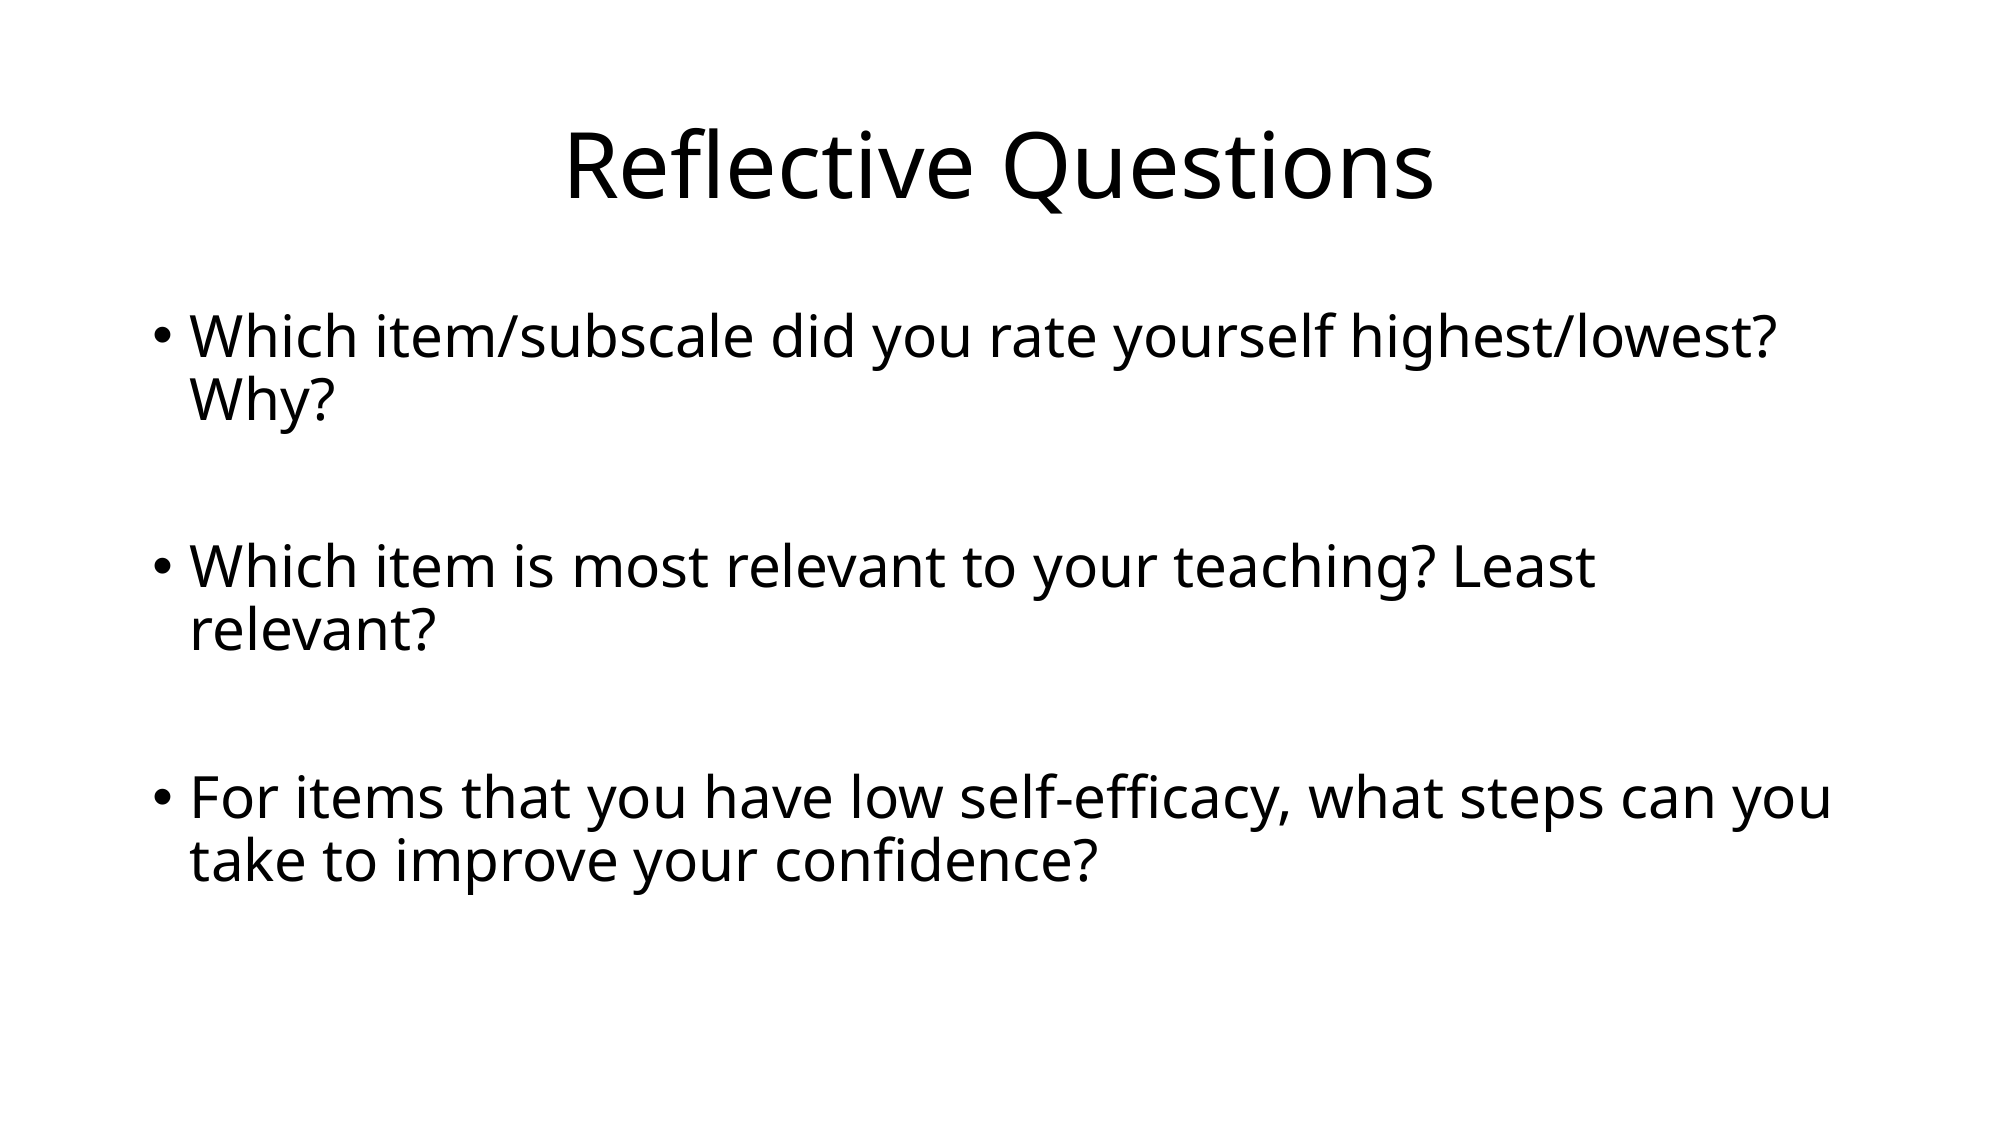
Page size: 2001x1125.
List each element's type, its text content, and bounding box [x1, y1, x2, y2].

list Which item/subscale did you rate yourself highest/lowest? Why? Which item is most relevant to your teaching? Least relevant? For items that you have low self-efficacy, what steps can you take to improve your confidence? [137, 299, 1863, 1014]
title Reflective Questions [137, 59, 1863, 278]
